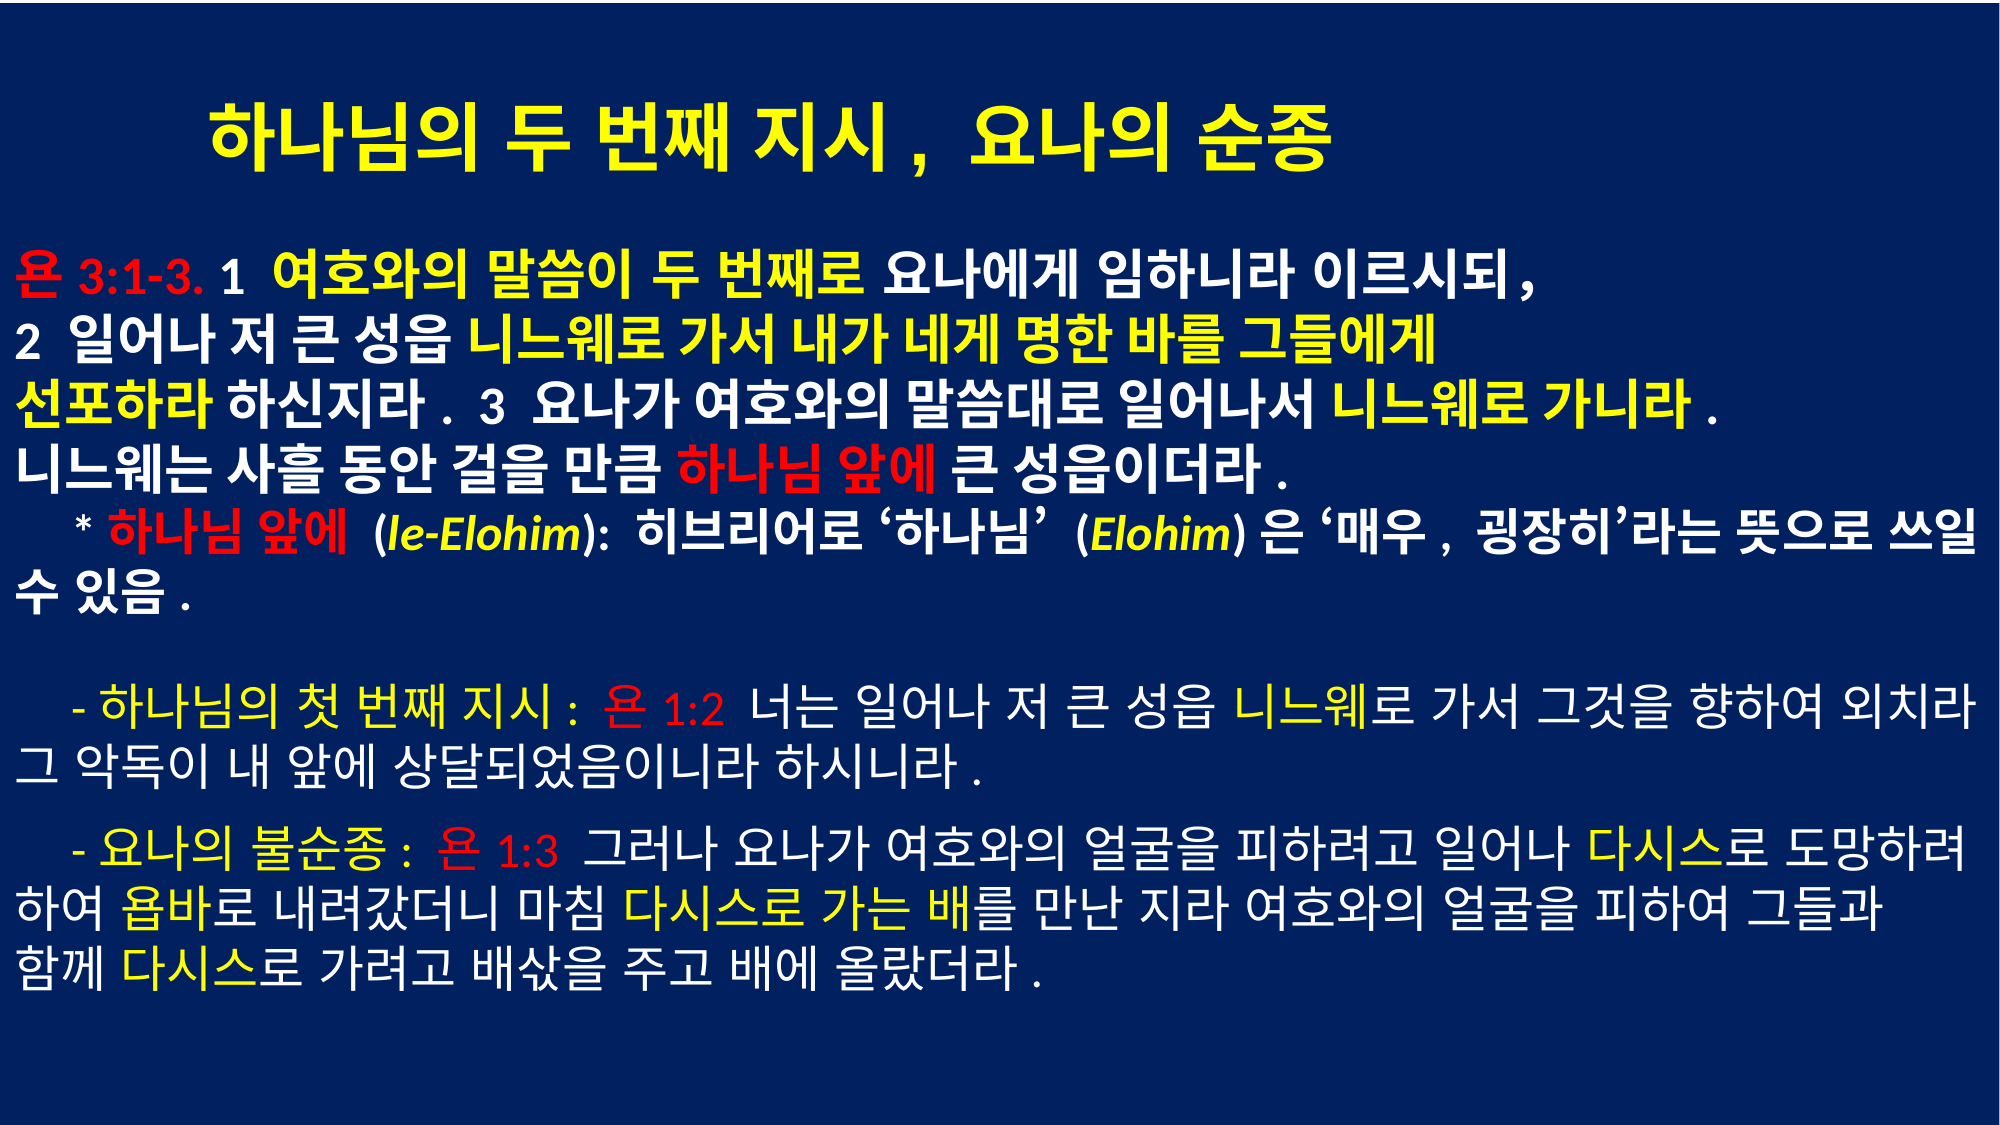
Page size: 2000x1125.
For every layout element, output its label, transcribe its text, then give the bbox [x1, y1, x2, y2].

text_box 하나님의 두 번째 지시, 요나의 순종 욘3:1-3. 1 여호와의 말씀이 두 번째로 요나에게 임하니라 이르시되， 2 일어나 저 큰 성읍 니느웨로 가서 내가 네게 명한 바를 그들에게 선포하라 하신지라. 3 요나가 여호와의 말씀대로 일어나서 니느웨로 가니라. 니느웨는 사흘 동안 걸을 만큼 하나님 앞에 큰 성읍이더라. *하나님 앞에 (le-Elohim): 히브리어로 ‘하나님’ (Elohim)은 ‘매우, 굉장히’라는 뜻으로 쓰일 수 있음. -하나님의 첫 번째 지시: 욘1:2 너는 일어나 저 큰 성읍 니느웨로 가서 그것을 향하여 외치라 그 악독이 내 앞에 상달되었음이니라 하시니라. -요나의 불순종: 욘1:3 그러나 요나가 여호와의 얼굴을 피하려고 일어나 다시스로 도망하려 하여 욥바로 내려갔더니 마침 다시스로 가는 배를 만난 지라 여호와의 얼굴을 피하여 그들과 함께 다시스로 가려고 배삯을 주고 배에 올랐더라. [0, 3, 2000, 1125]
